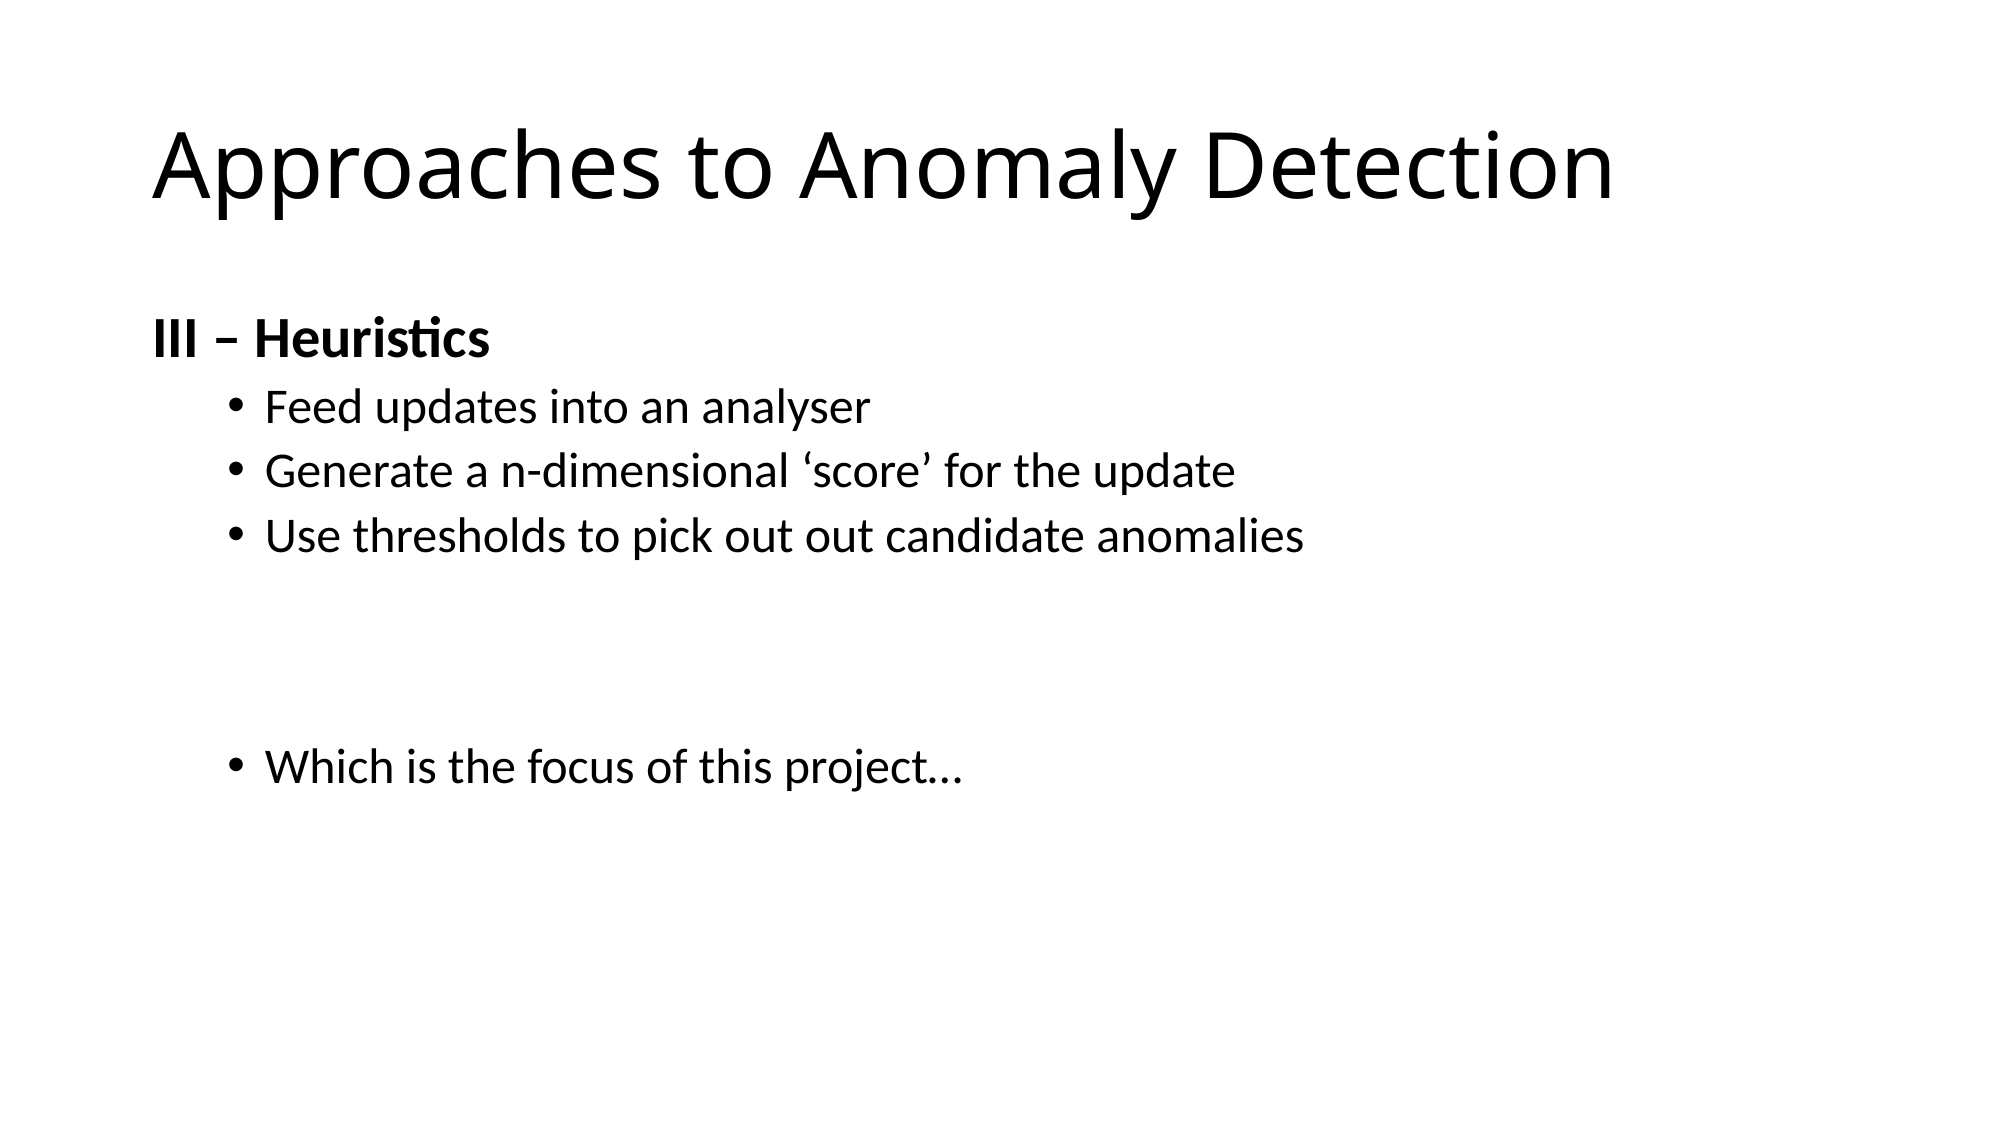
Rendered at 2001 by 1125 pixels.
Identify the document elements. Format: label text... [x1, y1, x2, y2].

list III – Heuristics Feed updates into an analyser Generate a n-dimensional ‘score’ for the update Use thresholds to pick out out candidate anomalies Which is the focus of this project… [137, 299, 1863, 1014]
title Approaches to Anomaly Detection [137, 59, 1962, 278]
